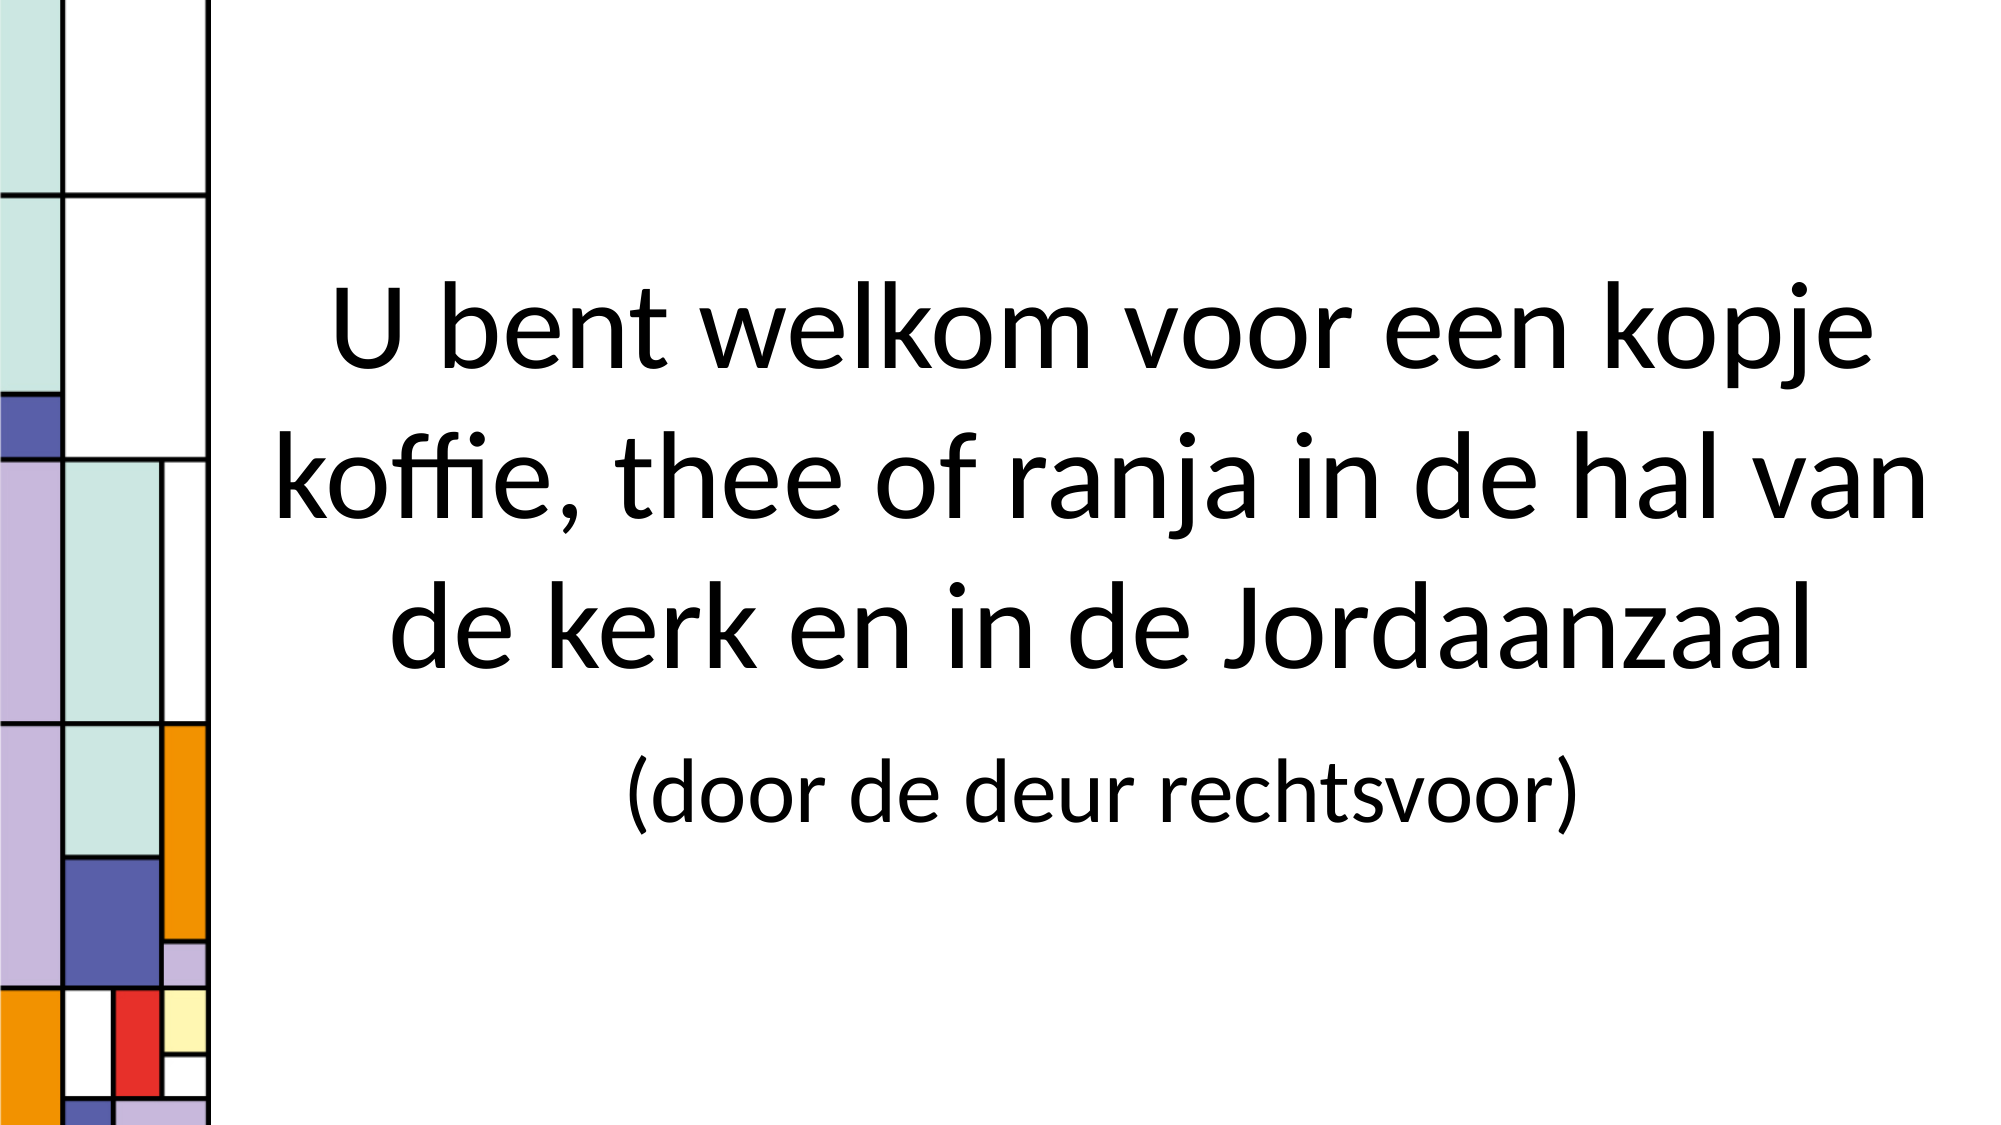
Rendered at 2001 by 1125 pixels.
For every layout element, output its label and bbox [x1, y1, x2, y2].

picture [0, 0, 211, 1125]
